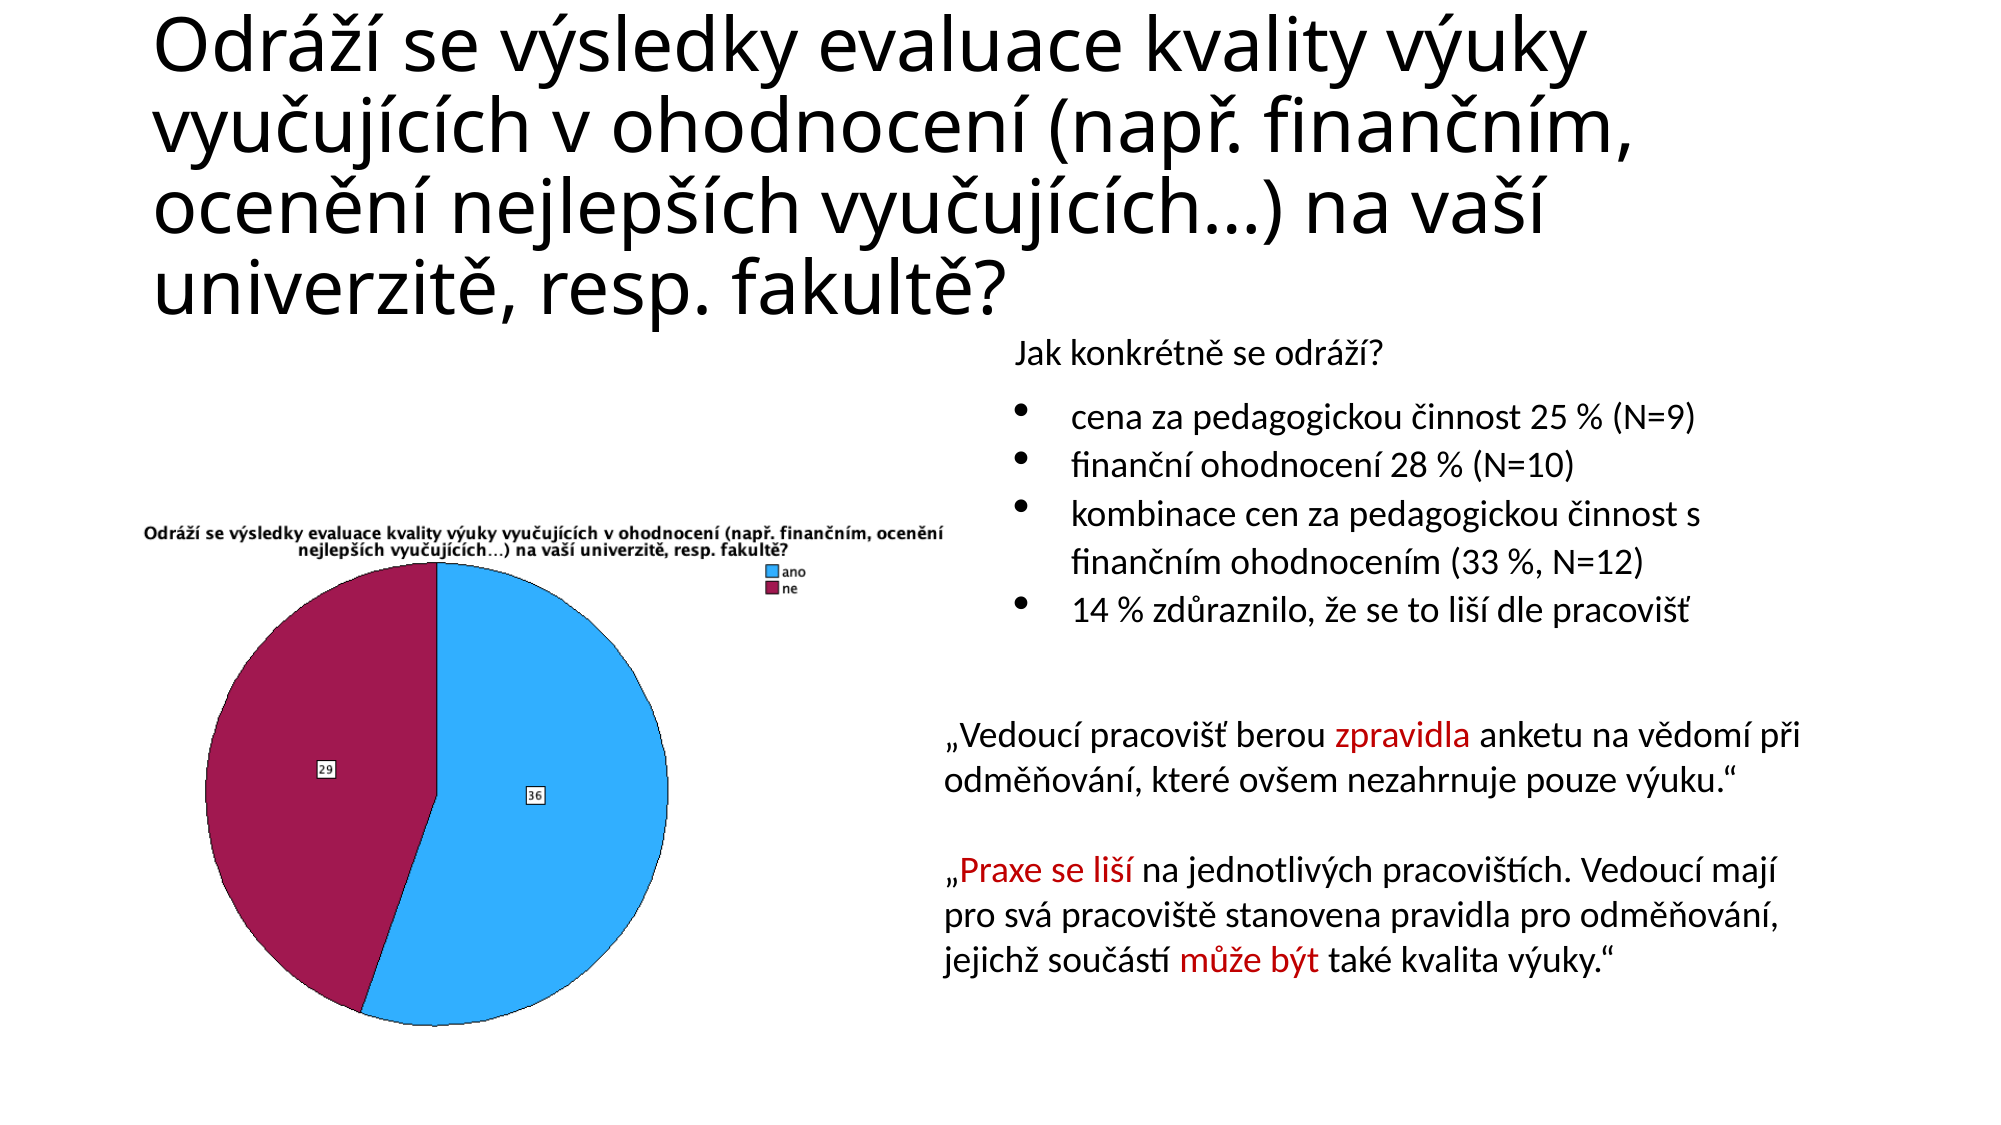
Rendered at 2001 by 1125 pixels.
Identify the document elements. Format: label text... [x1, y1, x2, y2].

text_box Jak konkrétně se odráží? cena za pedagogickou činnost 25 % (N=9) finanční ohodnocení 28 % (N=10) kombinace cen za pedagogickou činnost s finančním ohodnocením (33 %, N=12) 14 % zdůraznilo, že se to liší dle pracovišť [999, 317, 1863, 699]
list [99, 510, 987, 1033]
text_box „Vedoucí pracovišť berou zpravidla anketu na vědomí při odměňování, které ovšem nezahrnuje pouze výuku.“ „Praxe se liší na jednotlivých pracovištích. Vedoucí mají pro svá pracoviště stanovena pravidla pro odměňování, jejichž součástí může být také kvalita výuky.“ [987, 702, 1835, 1033]
title Odráží se výsledky evaluace kvality výuky vyučujících v ohodnocení (např. finančním, ocenění nejlepších vyučujících…) na vaší univerzitě, resp. fakultě? [137, 59, 1863, 278]
